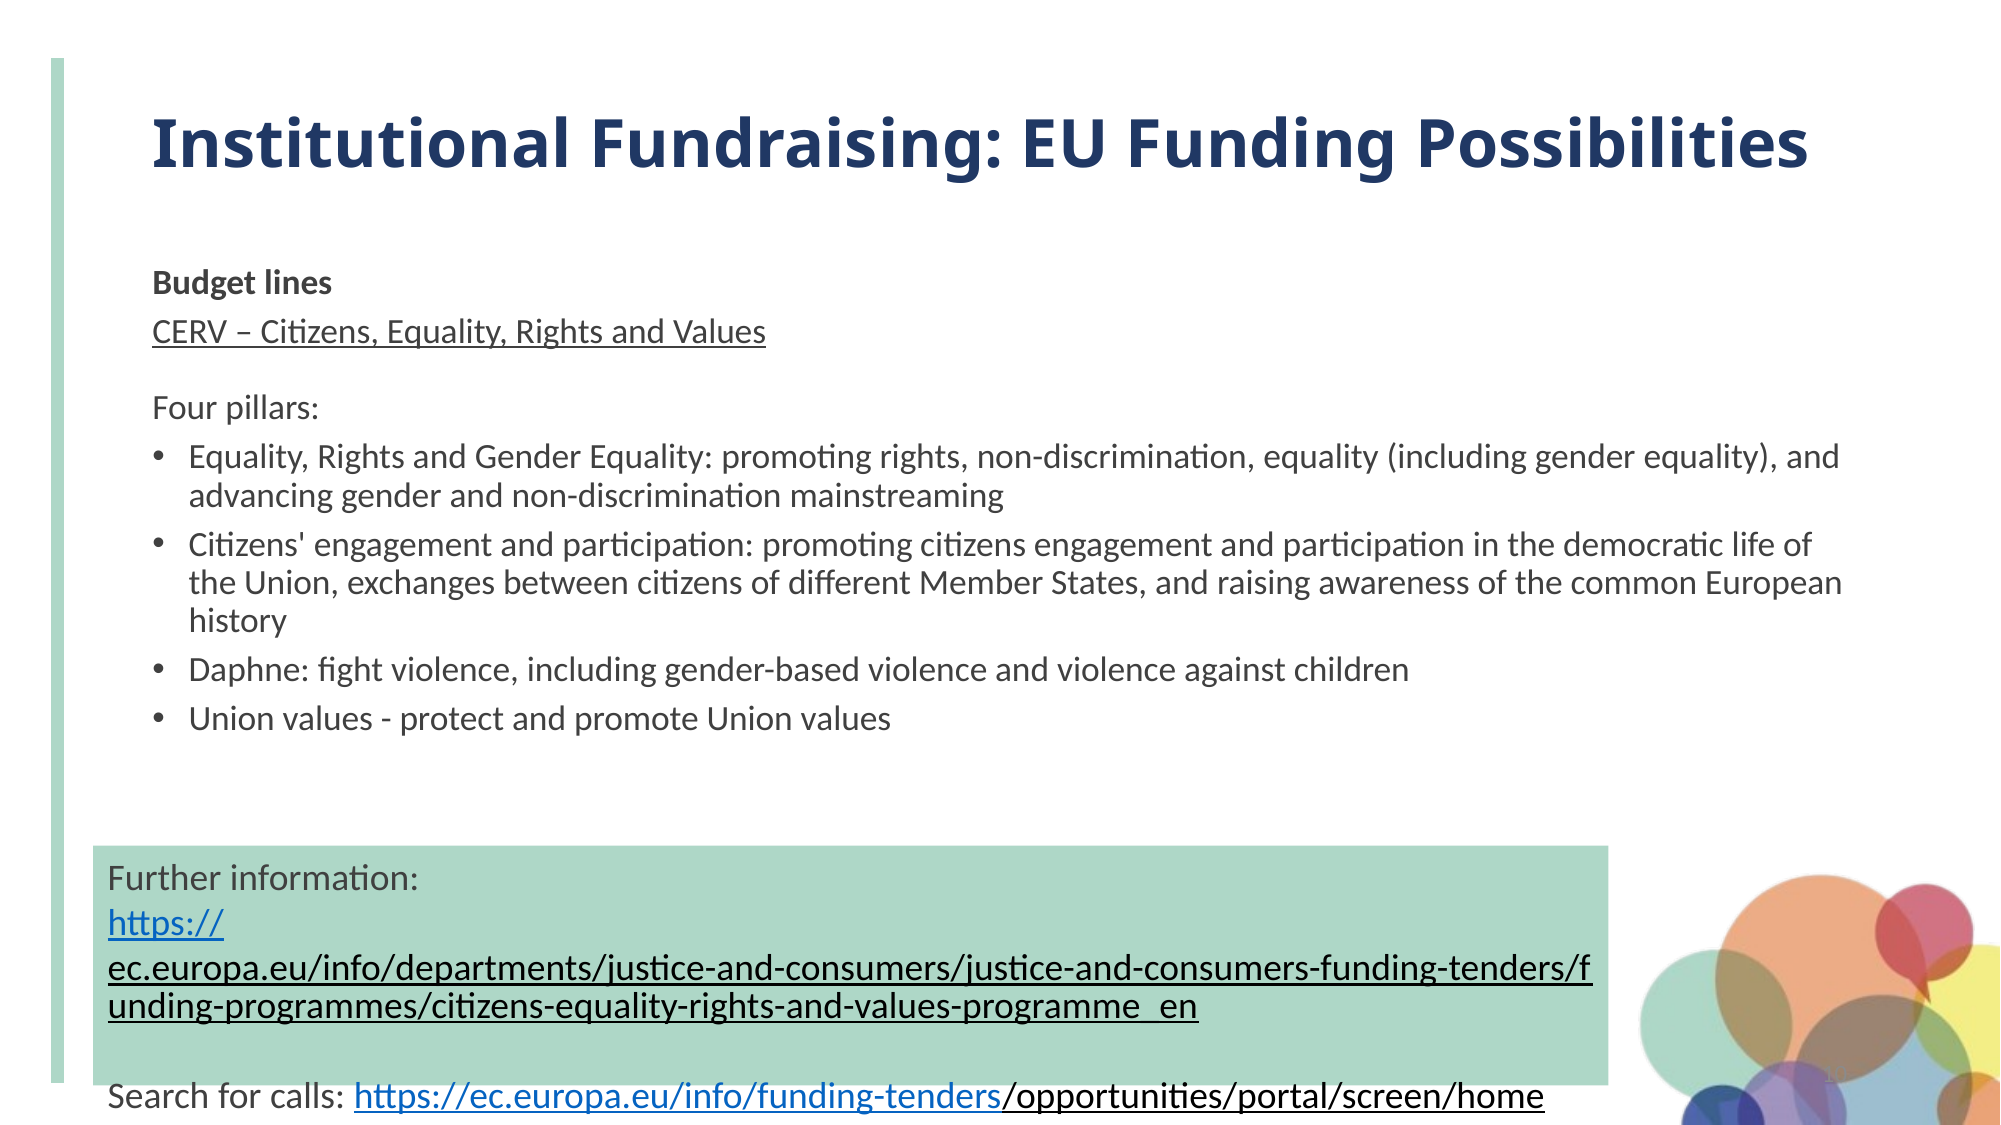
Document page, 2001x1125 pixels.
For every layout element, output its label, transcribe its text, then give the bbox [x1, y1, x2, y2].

title Institutional Fundraising: EU Funding Possibilities [137, 59, 1863, 233]
text_box Further information: https://ec.europa.eu/info/departments/justice-and-consumers/justice-and-consumers-funding-tenders/funding-programmes/citizens-equality-rights-and-values-programme_en Search for calls: https://ec.europa.eu/info/funding-tenders/opportunities/portal/screen/home [93, 845, 1609, 1086]
picture [1500, 857, 2000, 1125]
slide_number 10 [1757, 1042, 1863, 1103]
list Budget lines CERV – Citizens, Equality, Rights and Values Four pillars: Equality, Rights and Gender Equality: promoting rights, non-discrimination, equality (including gender equality), and advancing gender and non-discrimination mainstreaming Citizens' engagement and participation: promoting citizens engagement and participation in the democratic life of the Union, exchanges between citizens of different Member States, and raising awareness of the common European history Daphne: fight violence, including gender-based violence and violence against children Union values - protect and promote Union values [137, 256, 1863, 786]
